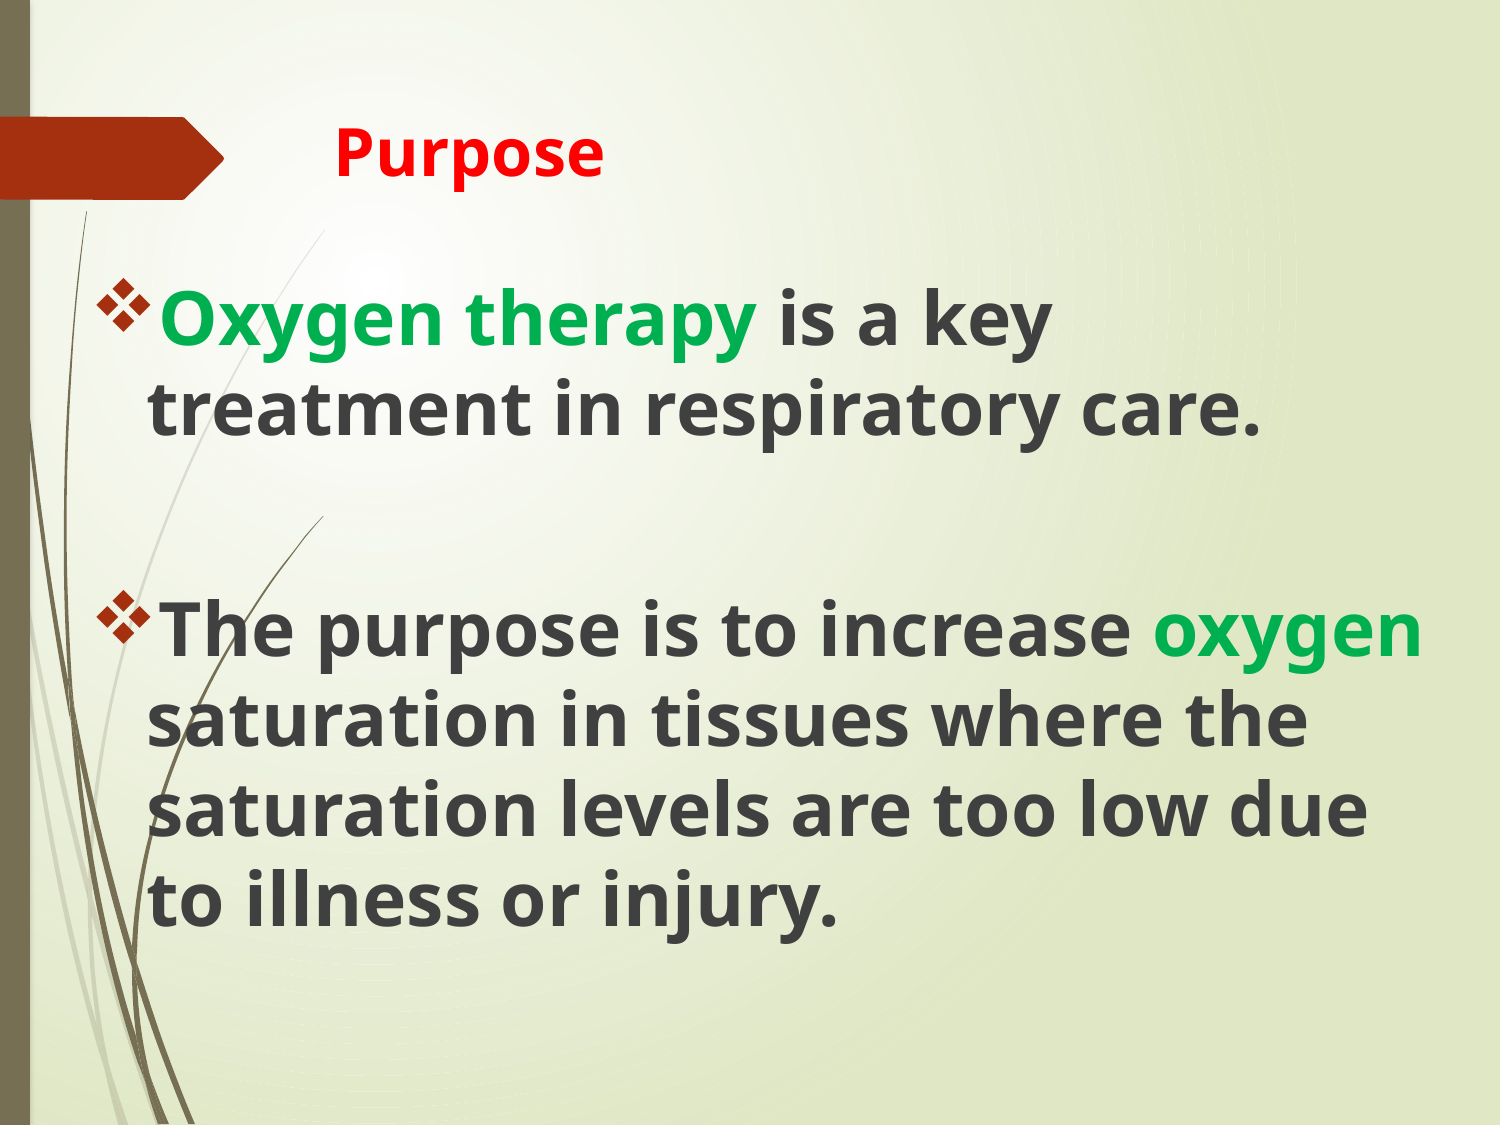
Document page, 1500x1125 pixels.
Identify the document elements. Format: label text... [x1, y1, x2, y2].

title Purpose [319, 102, 1400, 262]
list Oxygen therapy is a key treatment in respiratory care. The purpose is to increase oxygen saturation in tissues where the saturation levels are too low due to illness or injury. [75, 262, 1454, 1062]
